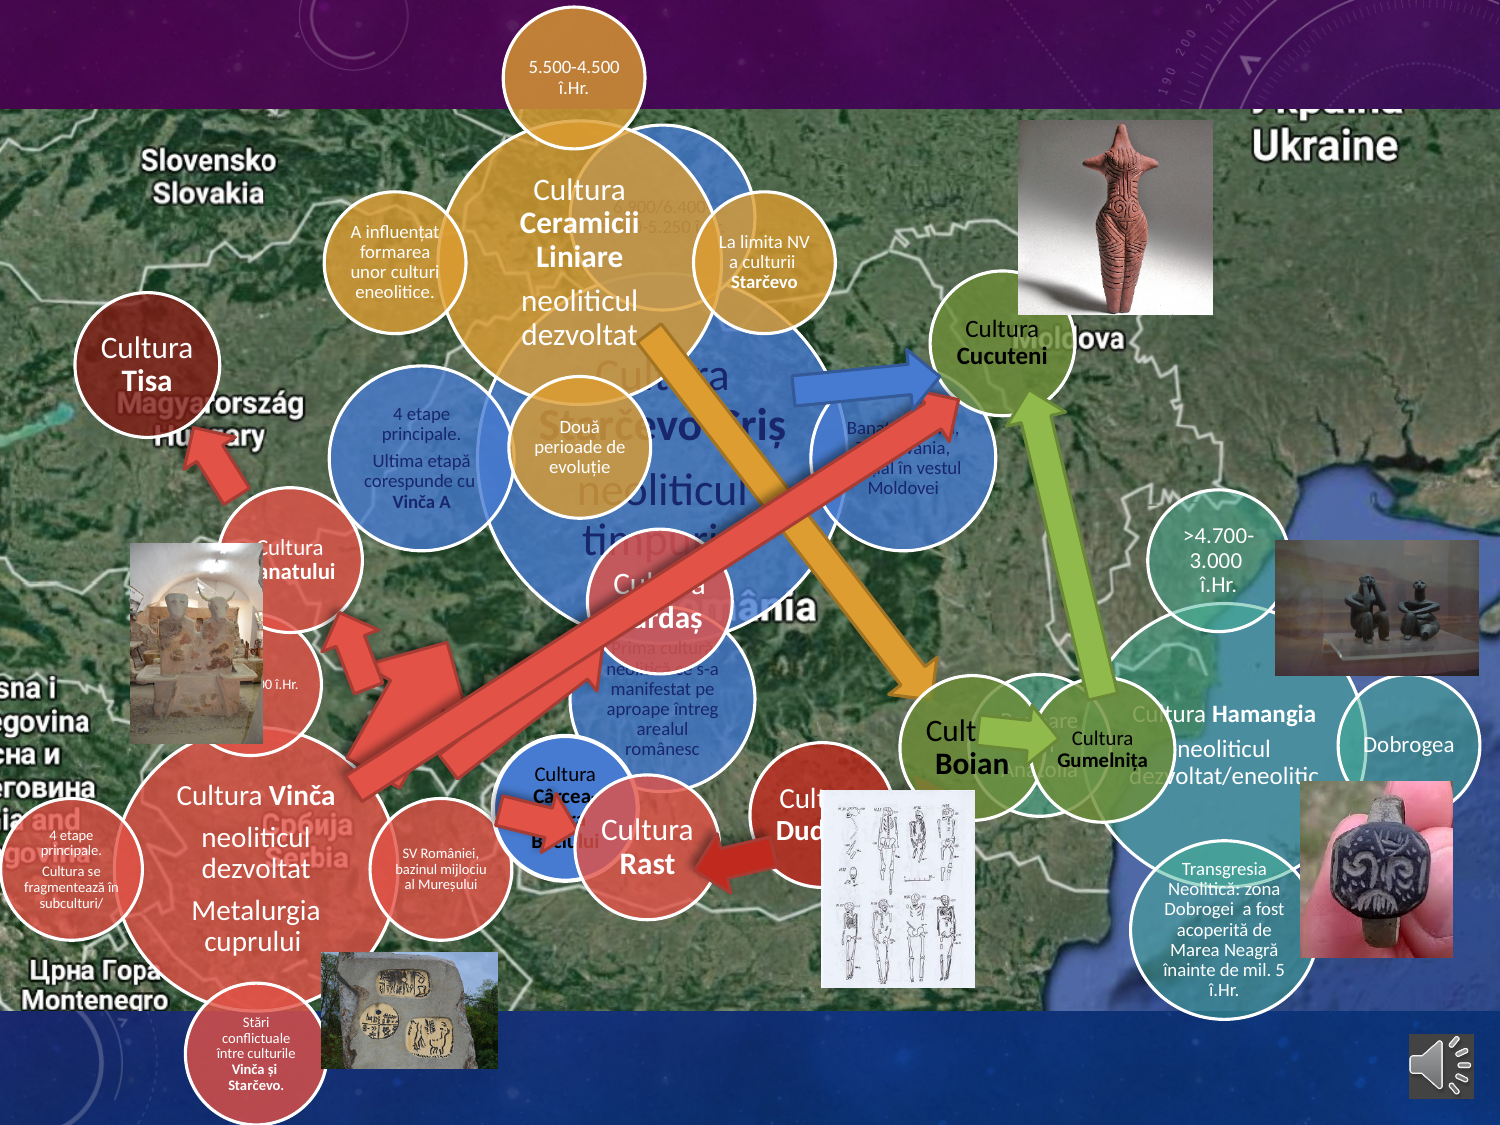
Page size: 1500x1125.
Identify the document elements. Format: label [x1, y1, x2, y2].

picture [321, 951, 498, 1069]
text_box [212, 487, 363, 633]
text_box [310, 6, 849, 519]
text_box [1024, 677, 1176, 823]
text_box [74, 292, 226, 438]
text_box [490, 735, 641, 881]
text_box [162, 124, 304, 542]
text_box [368, 124, 1163, 792]
text_box [0, 613, 526, 1125]
text_box [749, 742, 893, 888]
picture [1300, 780, 1454, 958]
text_box [955, 498, 1494, 1011]
text_box [574, 774, 726, 920]
text_box [899, 675, 1051, 821]
picture [1274, 540, 1479, 676]
text_box [924, 270, 1076, 416]
text_box [587, 530, 738, 675]
picture [0, 0, 1500, 1125]
